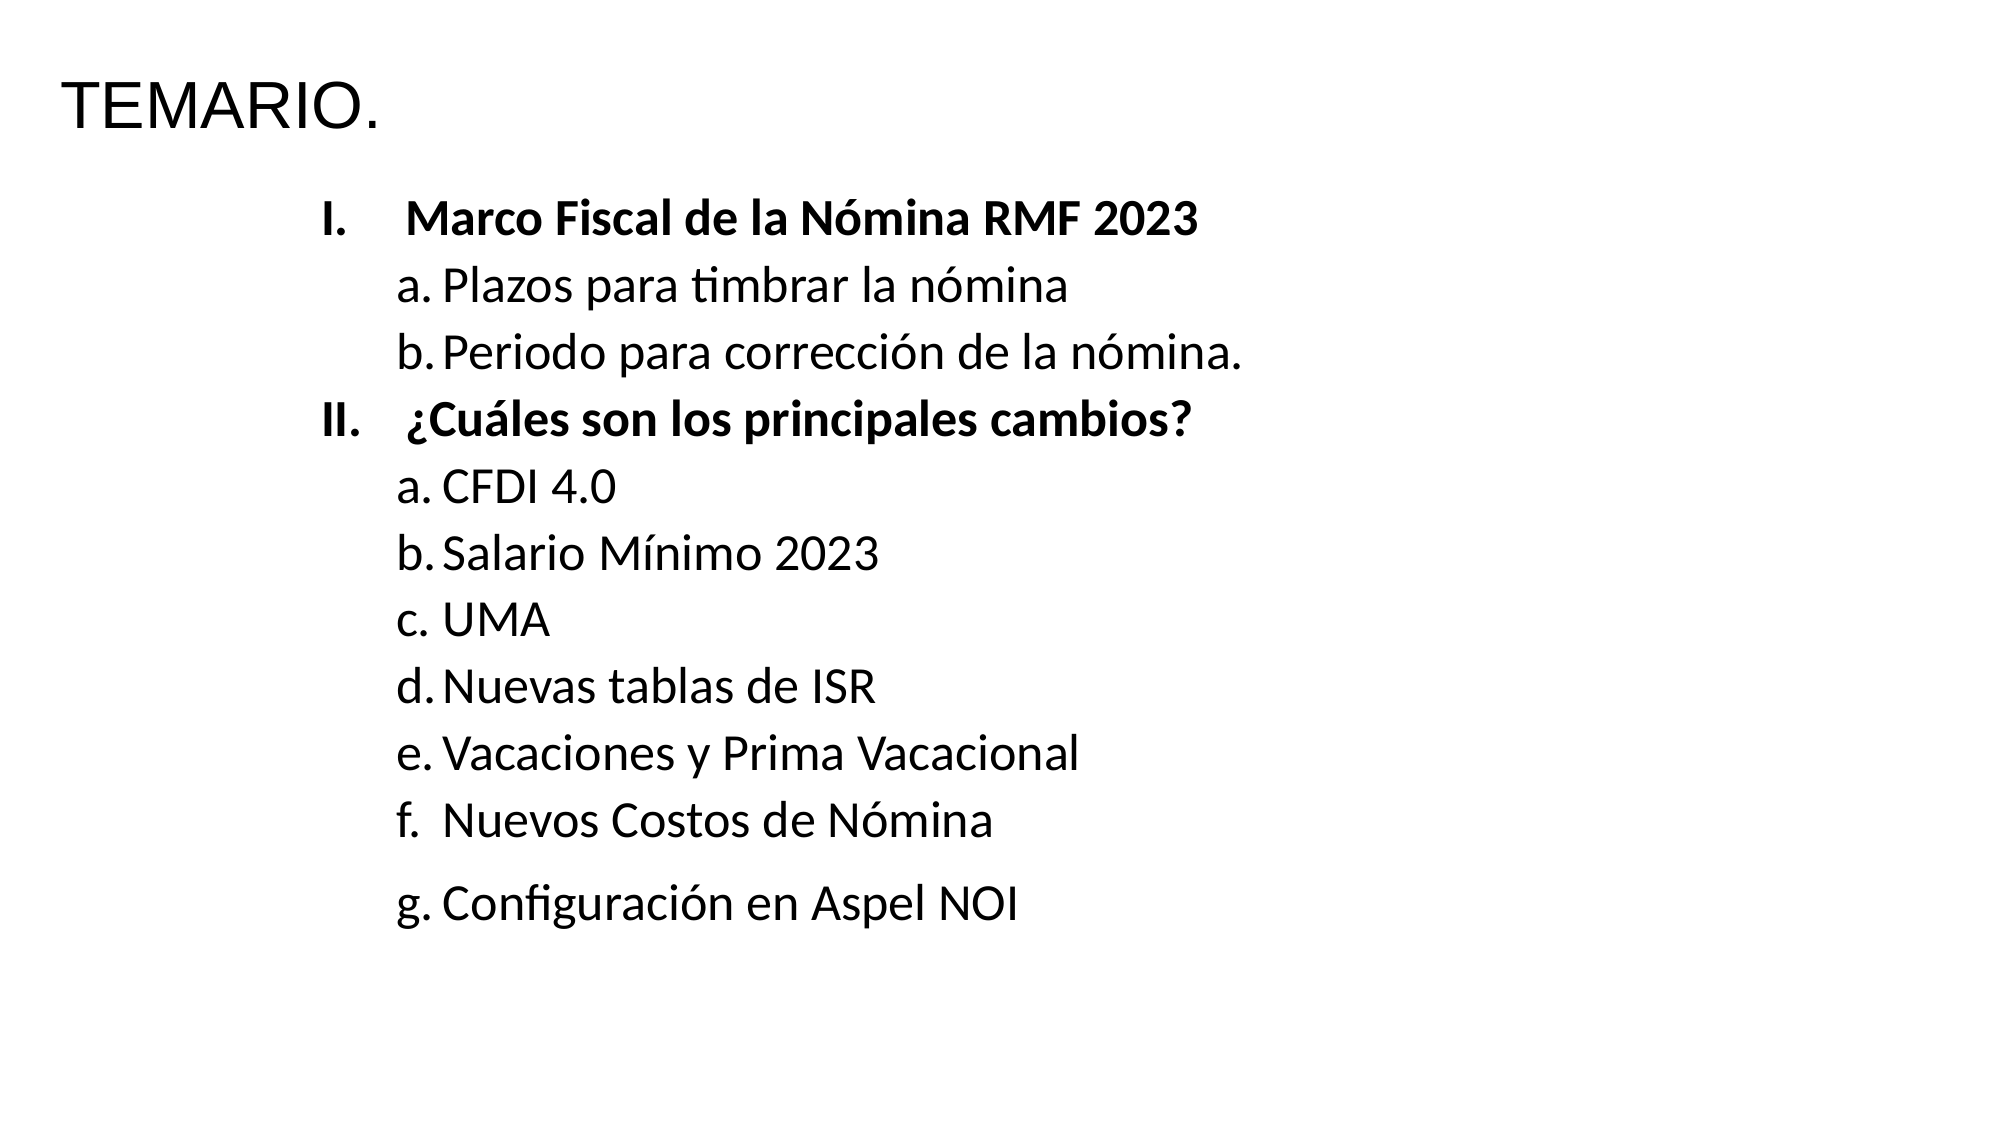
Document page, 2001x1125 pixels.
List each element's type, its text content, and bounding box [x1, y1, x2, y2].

text_box Marco Fiscal de la Nómina RMF 2023 Plazos para timbrar la nómina Periodo para corrección de la nómina. ¿Cuáles son los principales cambios? CFDI 4.0 Salario Mínimo 2023 UMA Nuevas tablas de ISR Vacaciones y Prima Vacacional Nuevos Costos de Nómina Configuración en Aspel NOI [306, 171, 1694, 939]
text_box TEMARIO. [45, 54, 1563, 149]
